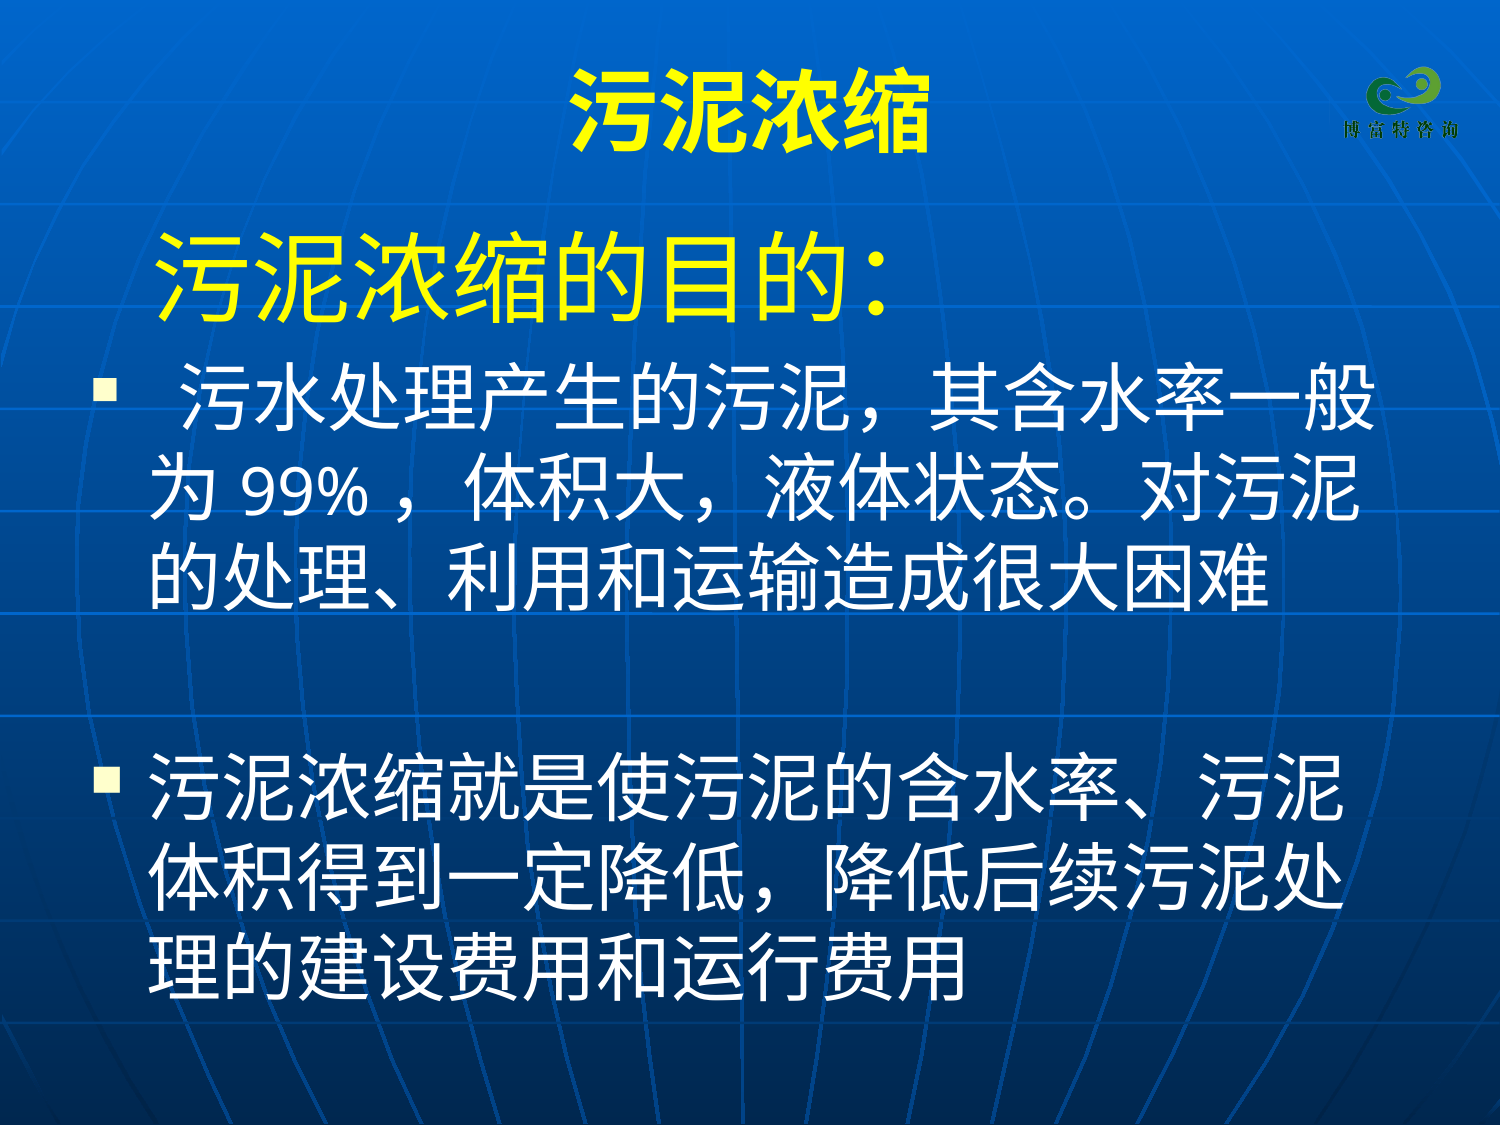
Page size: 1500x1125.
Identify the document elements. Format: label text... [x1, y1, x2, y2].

picture [1425, 66, 1477, 141]
title 污泥浓缩 [75, 45, 1425, 173]
list 污泥浓缩的目的： 污水处理产生的污泥，其含水率一般为99%，体积大，液体状态。对污泥的处理、利用和运输造成很大困难 污泥浓缩就是使污泥的含水率、污泥体积得到一定降低，降低后续污泥处理的建设费用和运行费用 [75, 208, 1425, 1125]
